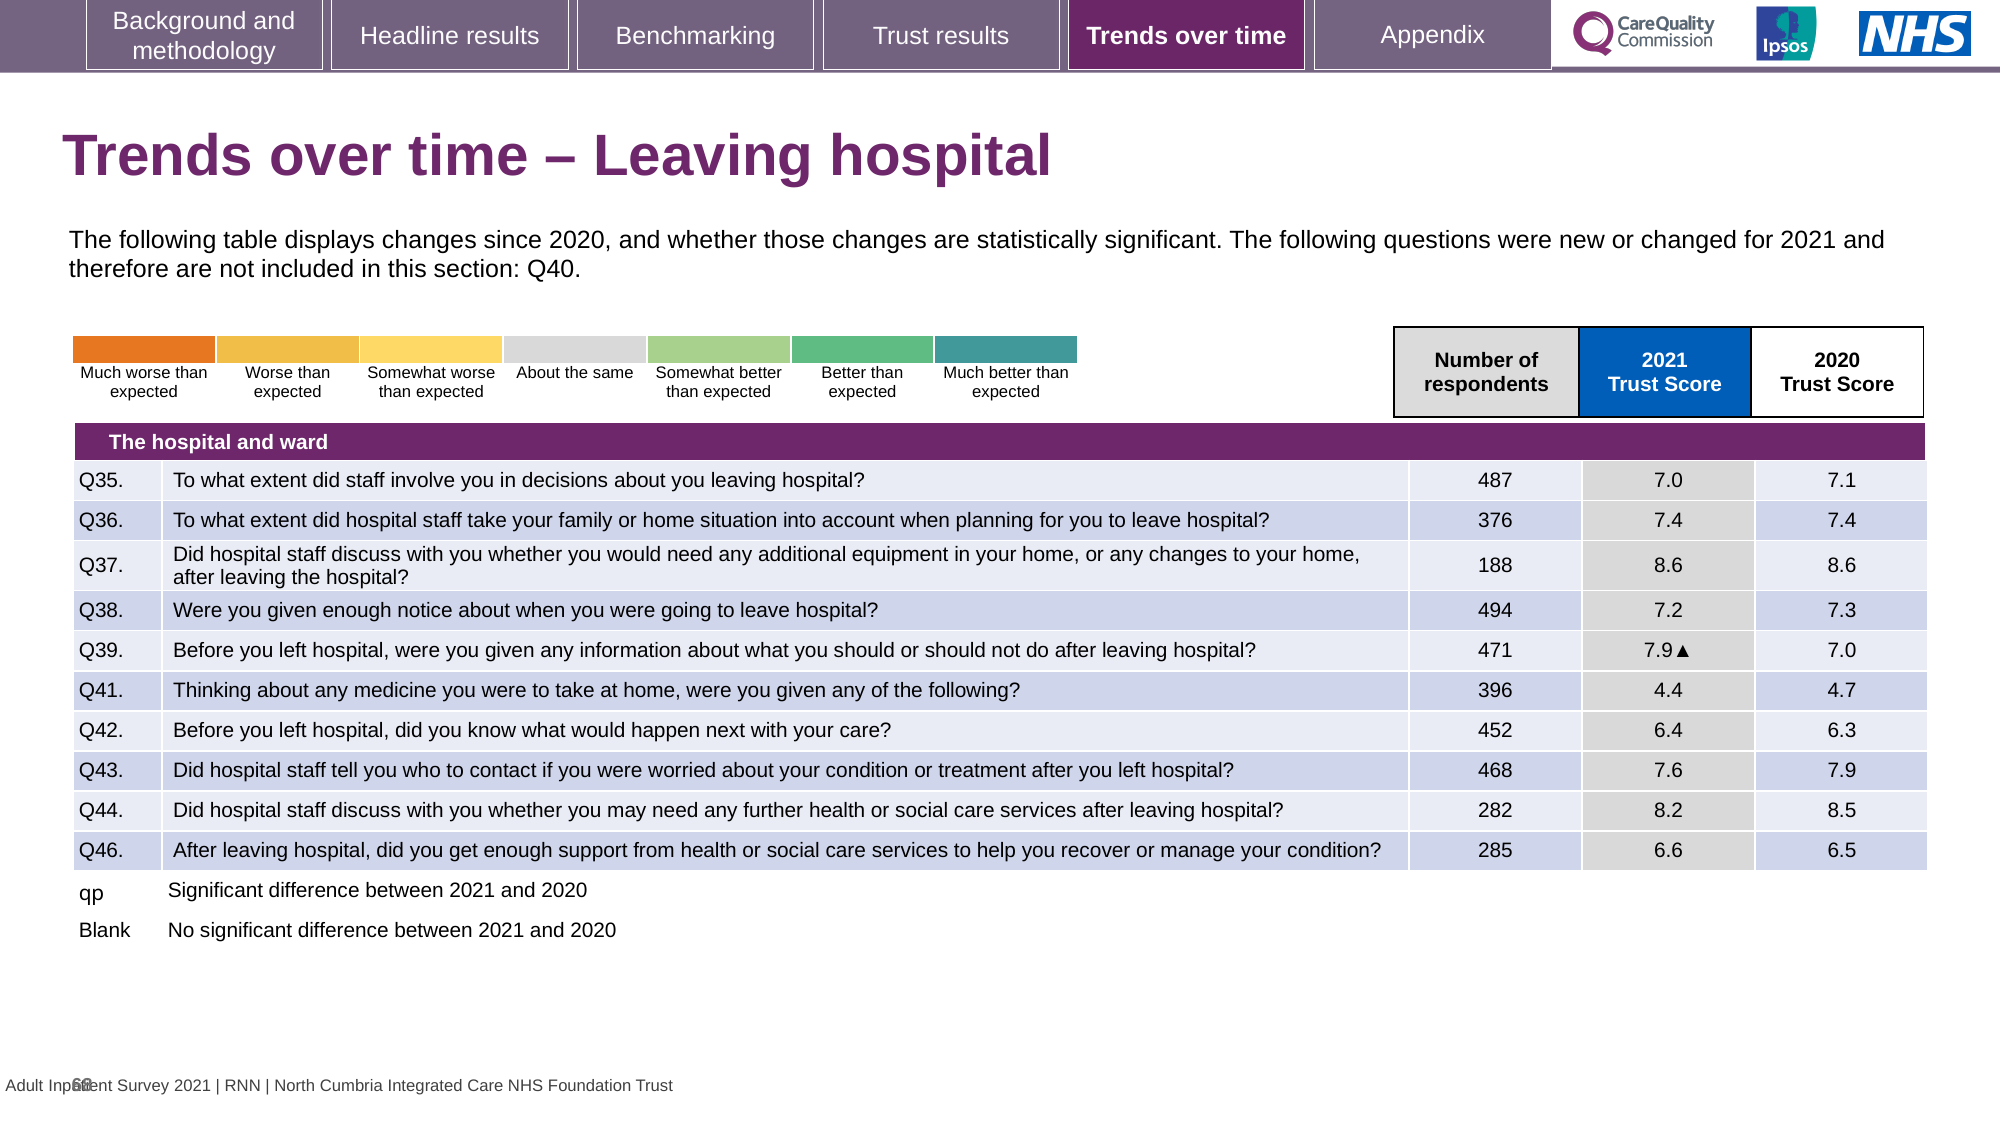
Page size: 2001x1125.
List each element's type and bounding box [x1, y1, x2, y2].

table_header [1756, 461, 1927, 500]
table_cell [74, 501, 161, 540]
table_cell [1583, 631, 1754, 670]
table_cell [163, 591, 1408, 630]
table_header [163, 461, 1408, 500]
table_cell [73, 912, 1928, 951]
table_cell [74, 712, 161, 750]
table_cell [1583, 541, 1754, 590]
table_header [1395, 328, 1578, 416]
table_cell [1410, 792, 1581, 830]
table_cell [1410, 752, 1581, 790]
table_cell [1583, 672, 1754, 710]
table_cell [74, 832, 161, 870]
table_cell [1410, 541, 1581, 590]
slide_number [71, 1035, 122, 1095]
table_cell [1756, 631, 1927, 670]
table_cell [74, 752, 161, 790]
table_cell [163, 832, 1408, 870]
table_cell [1756, 712, 1927, 750]
table_header [74, 461, 161, 500]
table_cell [163, 631, 1408, 670]
table_cell [1756, 501, 1927, 540]
table_cell [1583, 501, 1754, 540]
table_header [1583, 461, 1754, 500]
table_cell [1410, 591, 1581, 630]
table_cell [163, 752, 1408, 790]
title [62, 81, 1936, 189]
table_cell [1410, 672, 1581, 710]
table_header [1580, 328, 1750, 416]
table_header [75, 423, 1925, 460]
table_header [1410, 461, 1581, 500]
table_header [68, 327, 1393, 417]
picture [1573, 11, 1715, 56]
table_cell [1583, 752, 1754, 790]
text_box [68, 223, 1901, 327]
table_cell [74, 541, 161, 590]
table_cell [163, 541, 1408, 590]
table_cell [1410, 631, 1581, 670]
table_cell [74, 792, 161, 830]
table_cell [1583, 792, 1754, 830]
table_cell [1756, 541, 1927, 590]
table_cell [1410, 712, 1581, 750]
table_cell [163, 672, 1408, 710]
table_cell [1756, 832, 1927, 870]
table_cell [74, 631, 161, 670]
table_cell [163, 792, 1408, 830]
table_cell [1583, 832, 1754, 870]
table_cell [1756, 792, 1927, 830]
picture [1859, 11, 1971, 56]
chart [0, 0, 334, 84]
table_cell [1583, 591, 1754, 630]
table_cell [1410, 501, 1581, 540]
table_cell [163, 501, 1408, 540]
table_cell [1410, 832, 1581, 870]
table_cell [73, 872, 1928, 910]
table_cell [1756, 591, 1927, 630]
picture [1756, 6, 1817, 61]
table_cell [1756, 672, 1927, 710]
table_cell [74, 591, 161, 630]
table_header [1752, 328, 1923, 416]
table_cell [1583, 712, 1754, 750]
table_cell [163, 712, 1408, 750]
table_cell [1756, 752, 1927, 790]
table_cell [74, 672, 161, 710]
